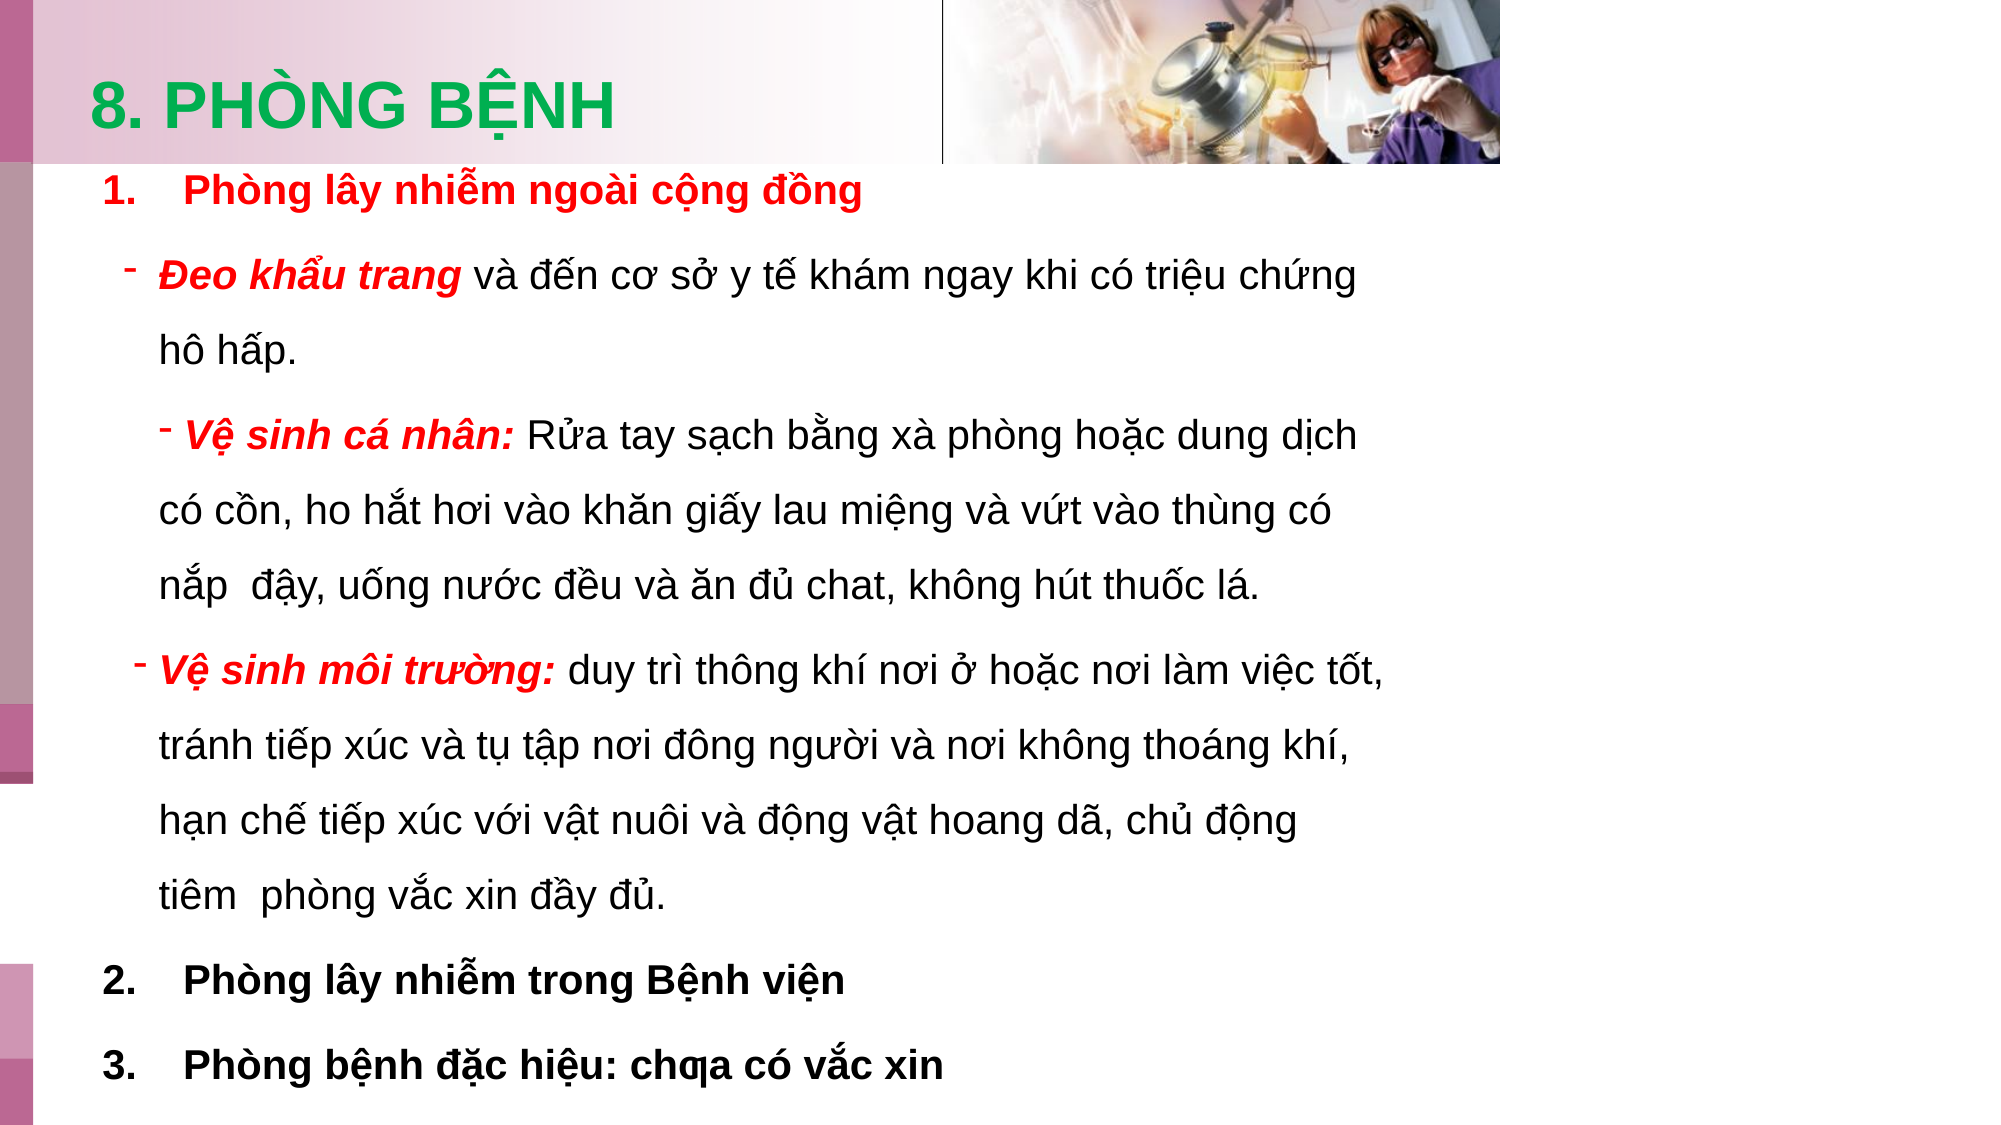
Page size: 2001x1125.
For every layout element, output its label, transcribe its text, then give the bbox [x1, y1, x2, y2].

text_box [942, 0, 1500, 164]
text_box [0, 162, 34, 705]
text_box [0, 771, 34, 784]
text_box [34, 0, 942, 164]
text_box [0, 0, 34, 162]
title 8. PHÒNG BỆNH [87, 59, 619, 250]
text_box [0, 1059, 34, 1125]
text_box [0, 963, 34, 1059]
text_box Phòng lây nhiễm ngoài cộng đồng Đeo khẩu trang và đến cơ sở y tế khám ngay khi có triệu chứng hô hấp. Vệ sinh cá nhân: Rửa tay sạch bằng xà phòng hoặc dung dịch có cồn, ho hắt hơi vào khăn giấy lau miệng và vứt vào thùng có nắp đậy, uống nước đều và ăn đủ chat, không hút thuốc lá. Vệ sinh môi trường: duy trì thông khí nơi ở hoặc nơi làm việc tốt, tránh tiếp xúc và tụ tập nơi đông người và nơi không thoáng khí, hạn chế tiếp xúc với vật nuôi và động vật hoang dã, chủ động tiêm phòng vắc xin đầy đủ. Phòng lây nhiễm trong Bệnh viện Phòng bệnh đặc hiệu: chƣa có vắc xin [100, 160, 1413, 1088]
text_box [0, 705, 34, 771]
